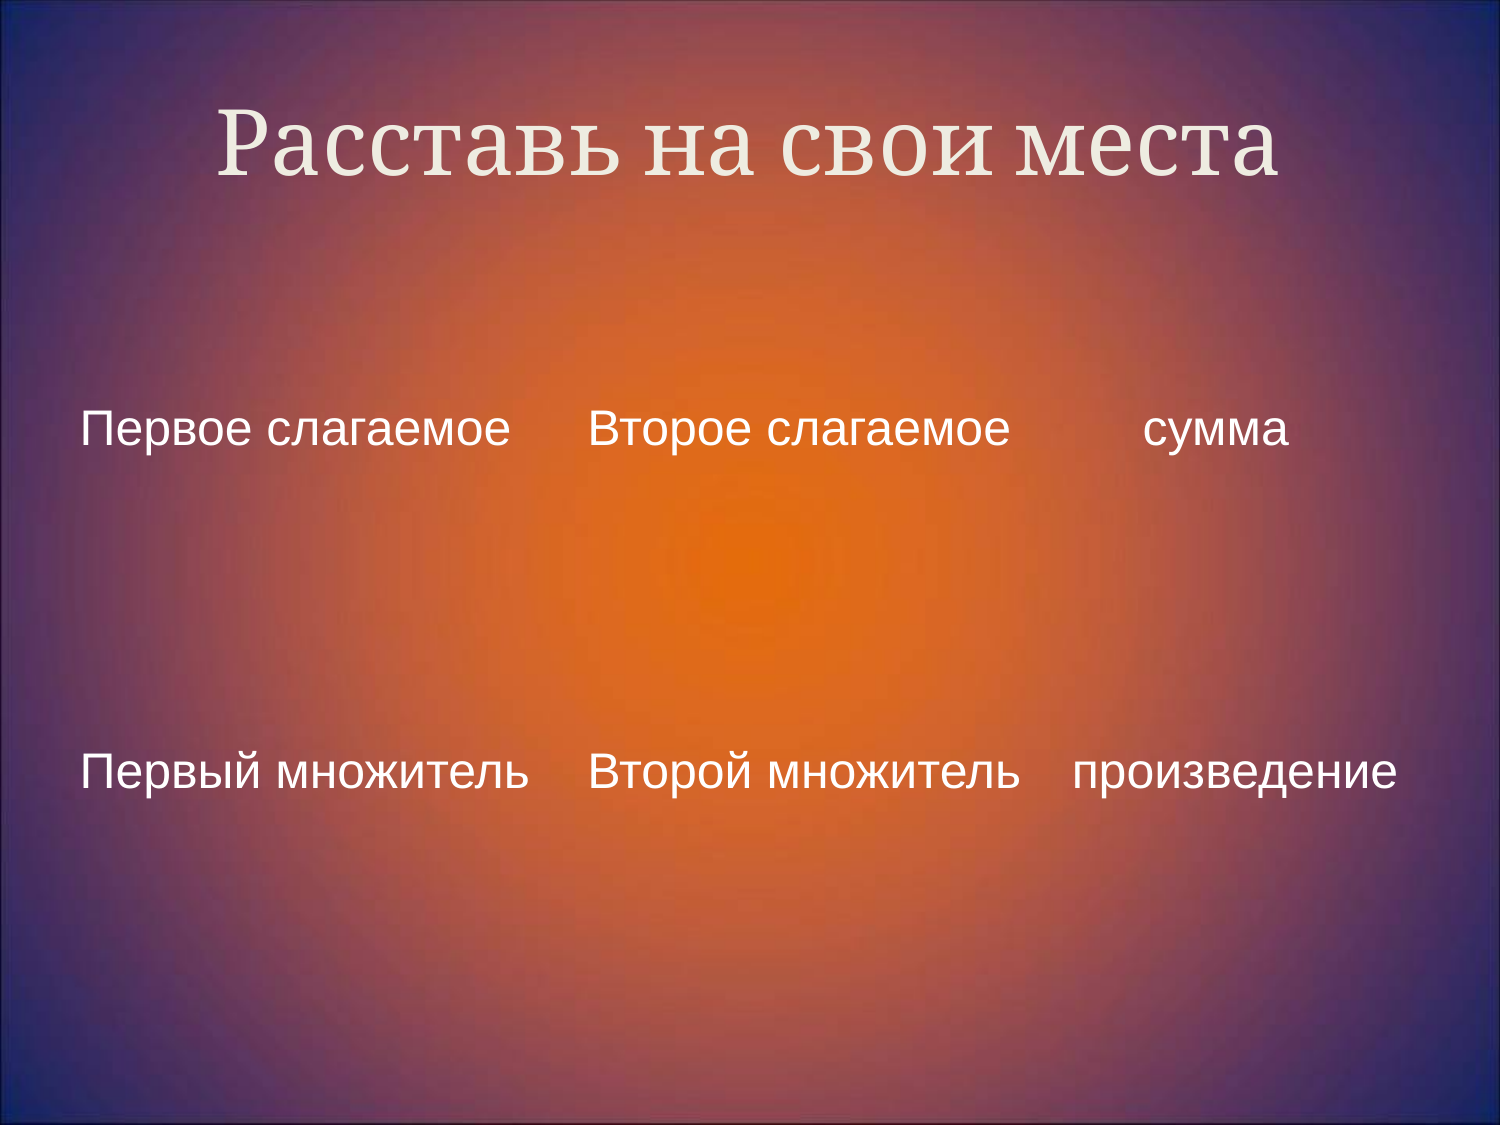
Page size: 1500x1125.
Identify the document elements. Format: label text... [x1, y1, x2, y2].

title Расставь на свои места [74, 44, 1426, 233]
text_box Первое слагаемое [64, 387, 572, 463]
text_box Первый множитель [64, 731, 572, 806]
text_box произведение [1306, 731, 1500, 806]
text_box Второе слагаемое [572, 387, 1140, 463]
text_box Второй множитель [572, 731, 1306, 806]
text_box сумма [1140, 387, 1500, 463]
picture [0, 0, 1500, 1125]
